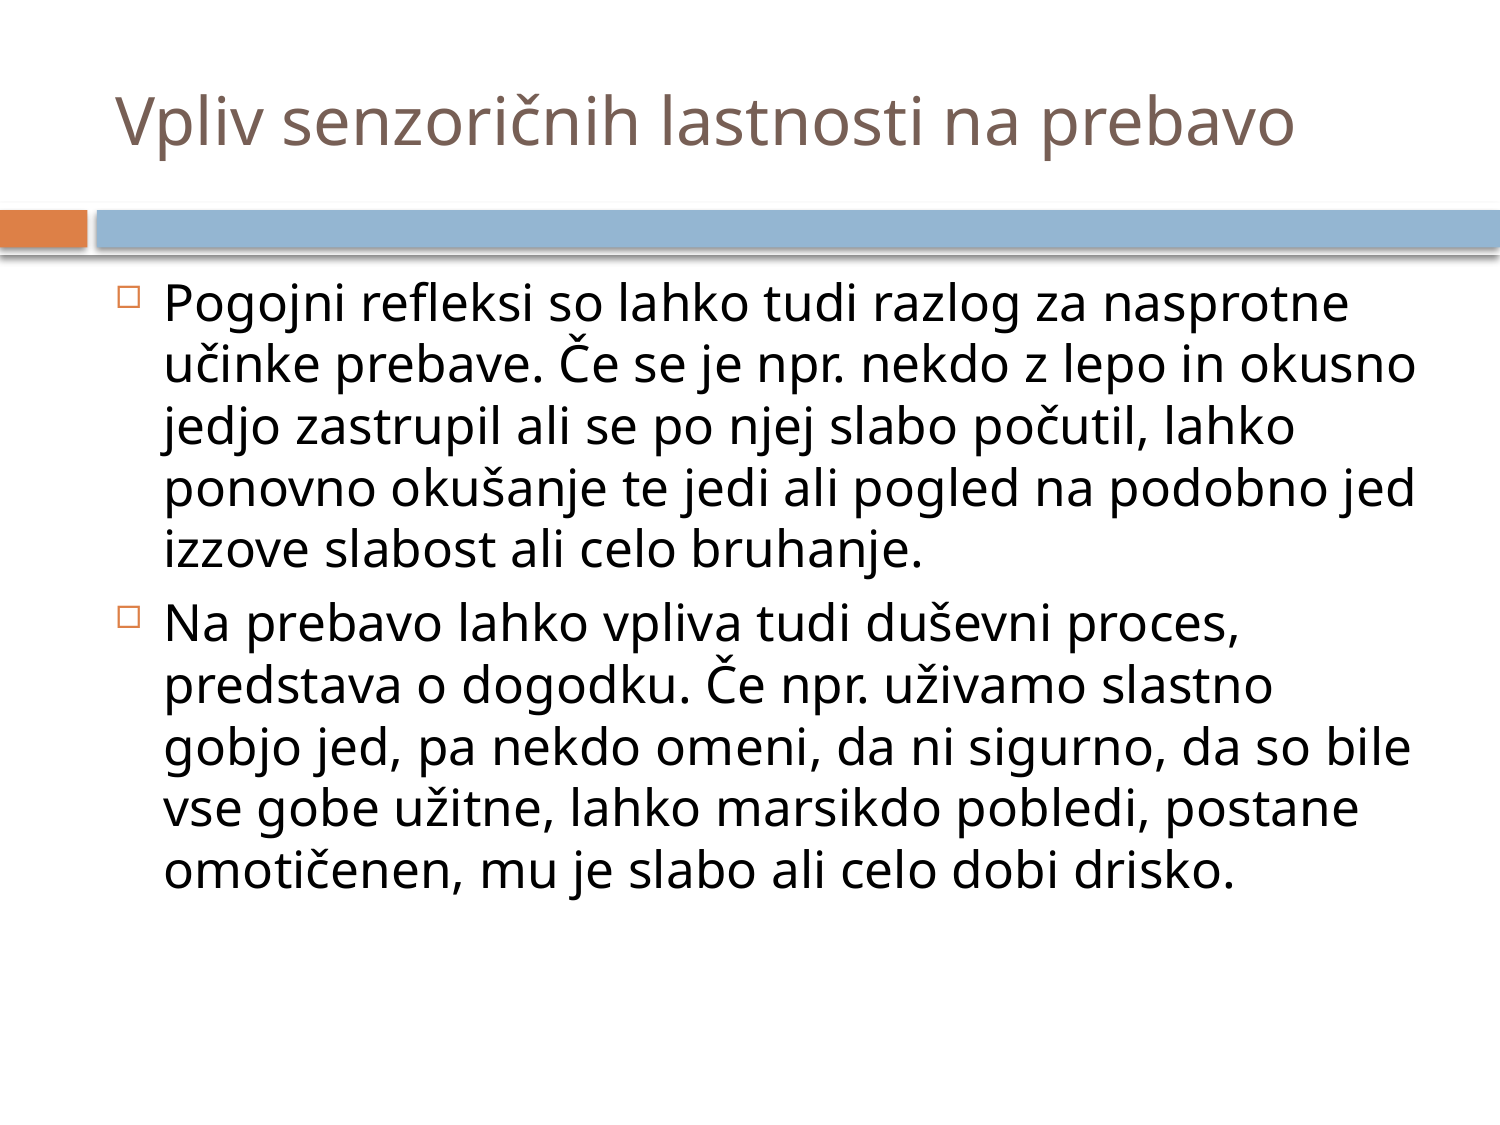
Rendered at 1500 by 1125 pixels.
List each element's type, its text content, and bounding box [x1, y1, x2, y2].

list Pogojni refleksi so lahko tudi razlog za nasprotne učinke prebave. Če se je npr. nekdo z lepo in okusno jedjo zastrupil ali se po njej slabo počutil, lahko ponovno okušanje te jedi ali pogled na podobno jed izzove slabost ali celo bruhanje. Na prebavo lahko vpliva tudi duševni proces, predstava o dogodku. Če npr. uživamo slastno gobjo jed, pa nekdo omeni, da ni sigurno, da so bile vse gobe užitne, lahko marsikdo pobledi, postane omotičenen, mu je slabo ali celo dobi drisko. [100, 262, 1438, 1000]
title Vpliv senzoričnih lastnosti na prebavo [100, 37, 1438, 200]
